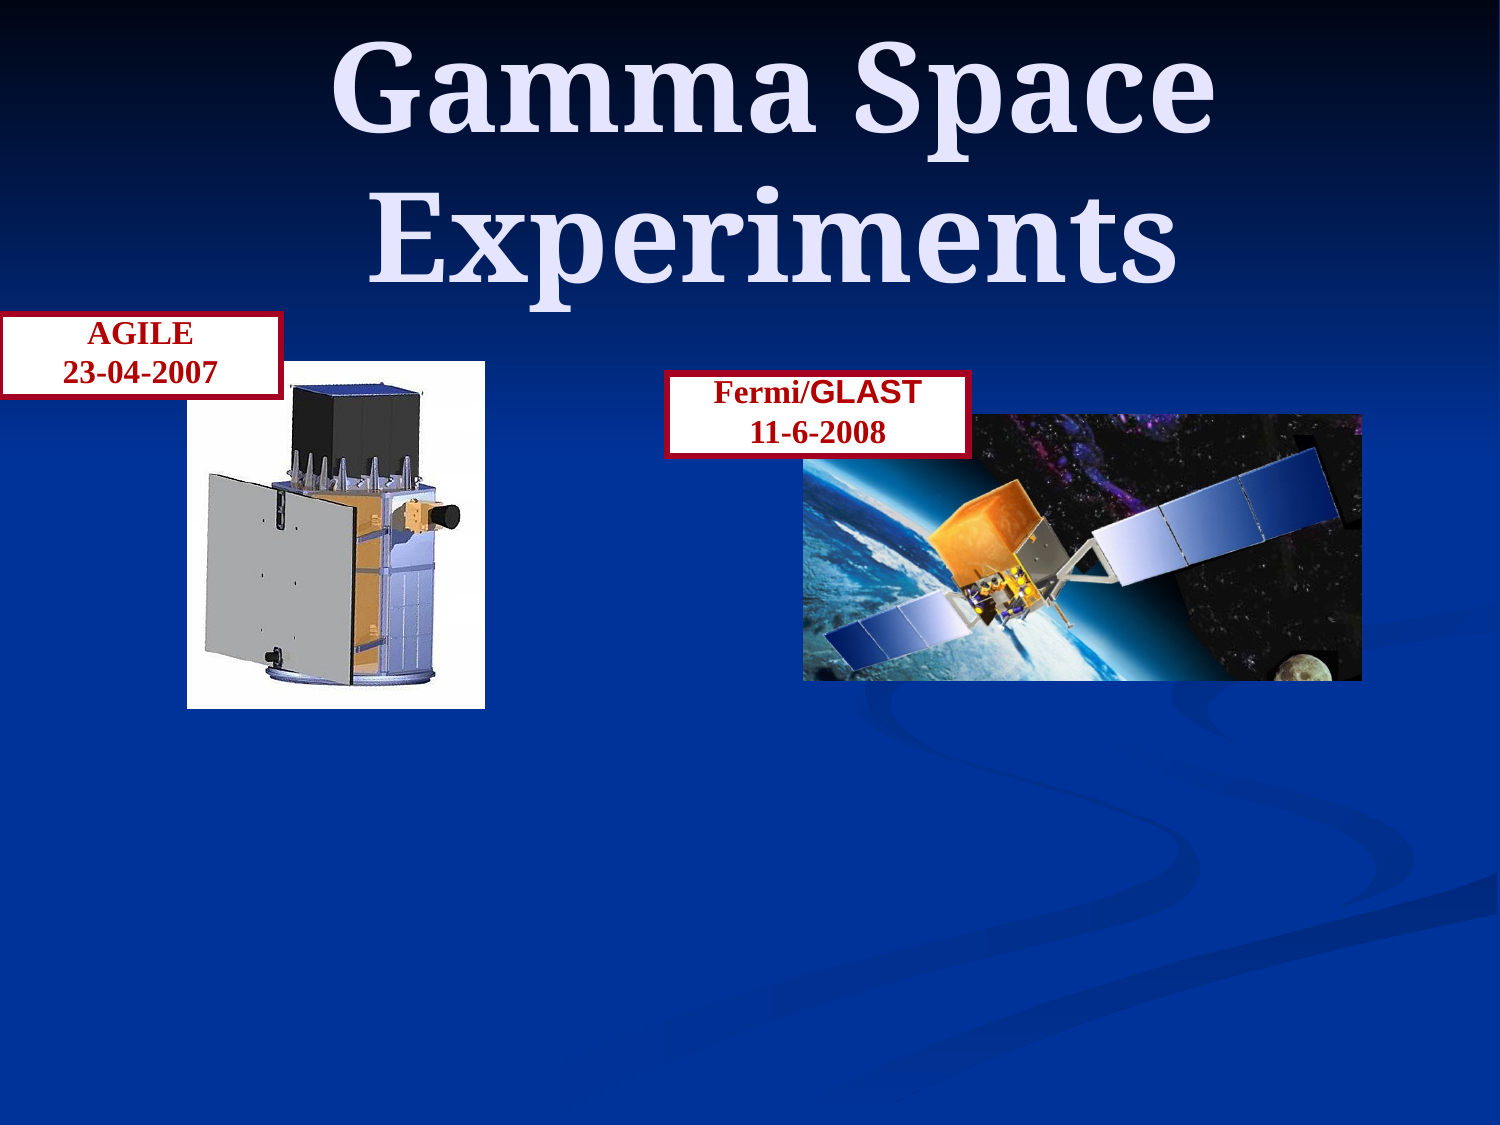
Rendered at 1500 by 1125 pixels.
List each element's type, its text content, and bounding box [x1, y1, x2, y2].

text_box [666, 373, 1362, 681]
title Gamma Space Experiments [136, 0, 1412, 316]
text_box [0, 314, 485, 710]
